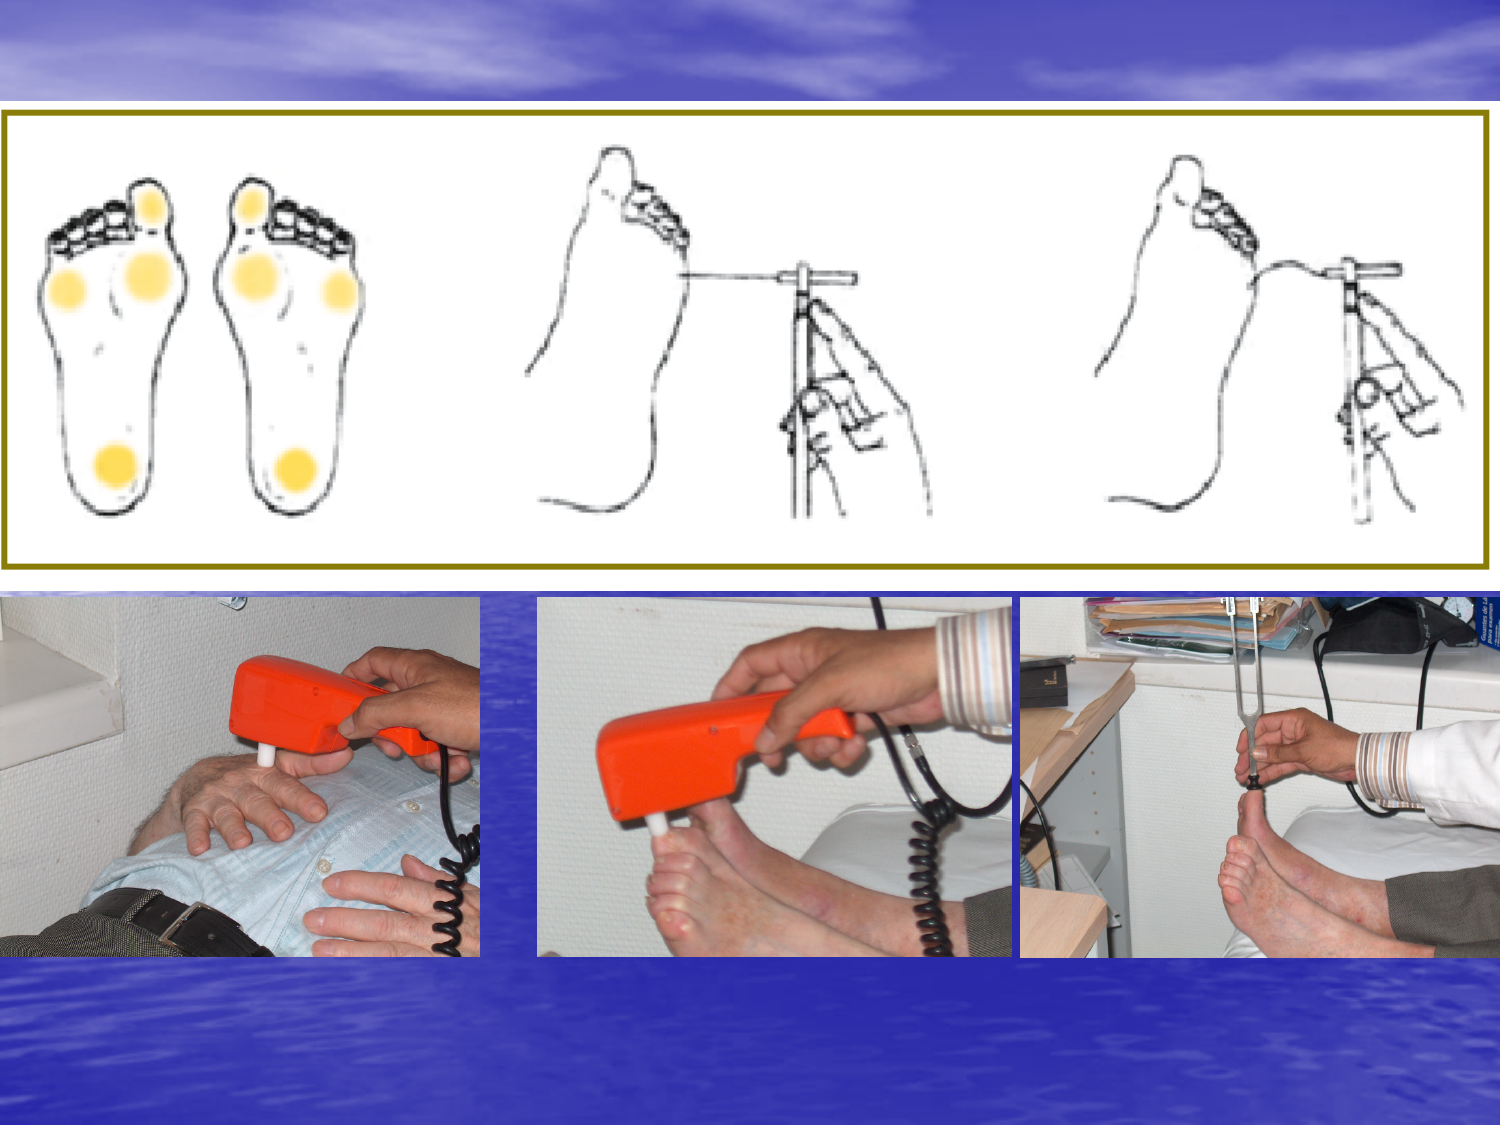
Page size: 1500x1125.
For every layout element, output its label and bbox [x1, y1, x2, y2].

picture [537, 597, 1012, 958]
picture [1020, 597, 1500, 958]
picture [0, 597, 480, 958]
picture [0, 101, 1500, 592]
